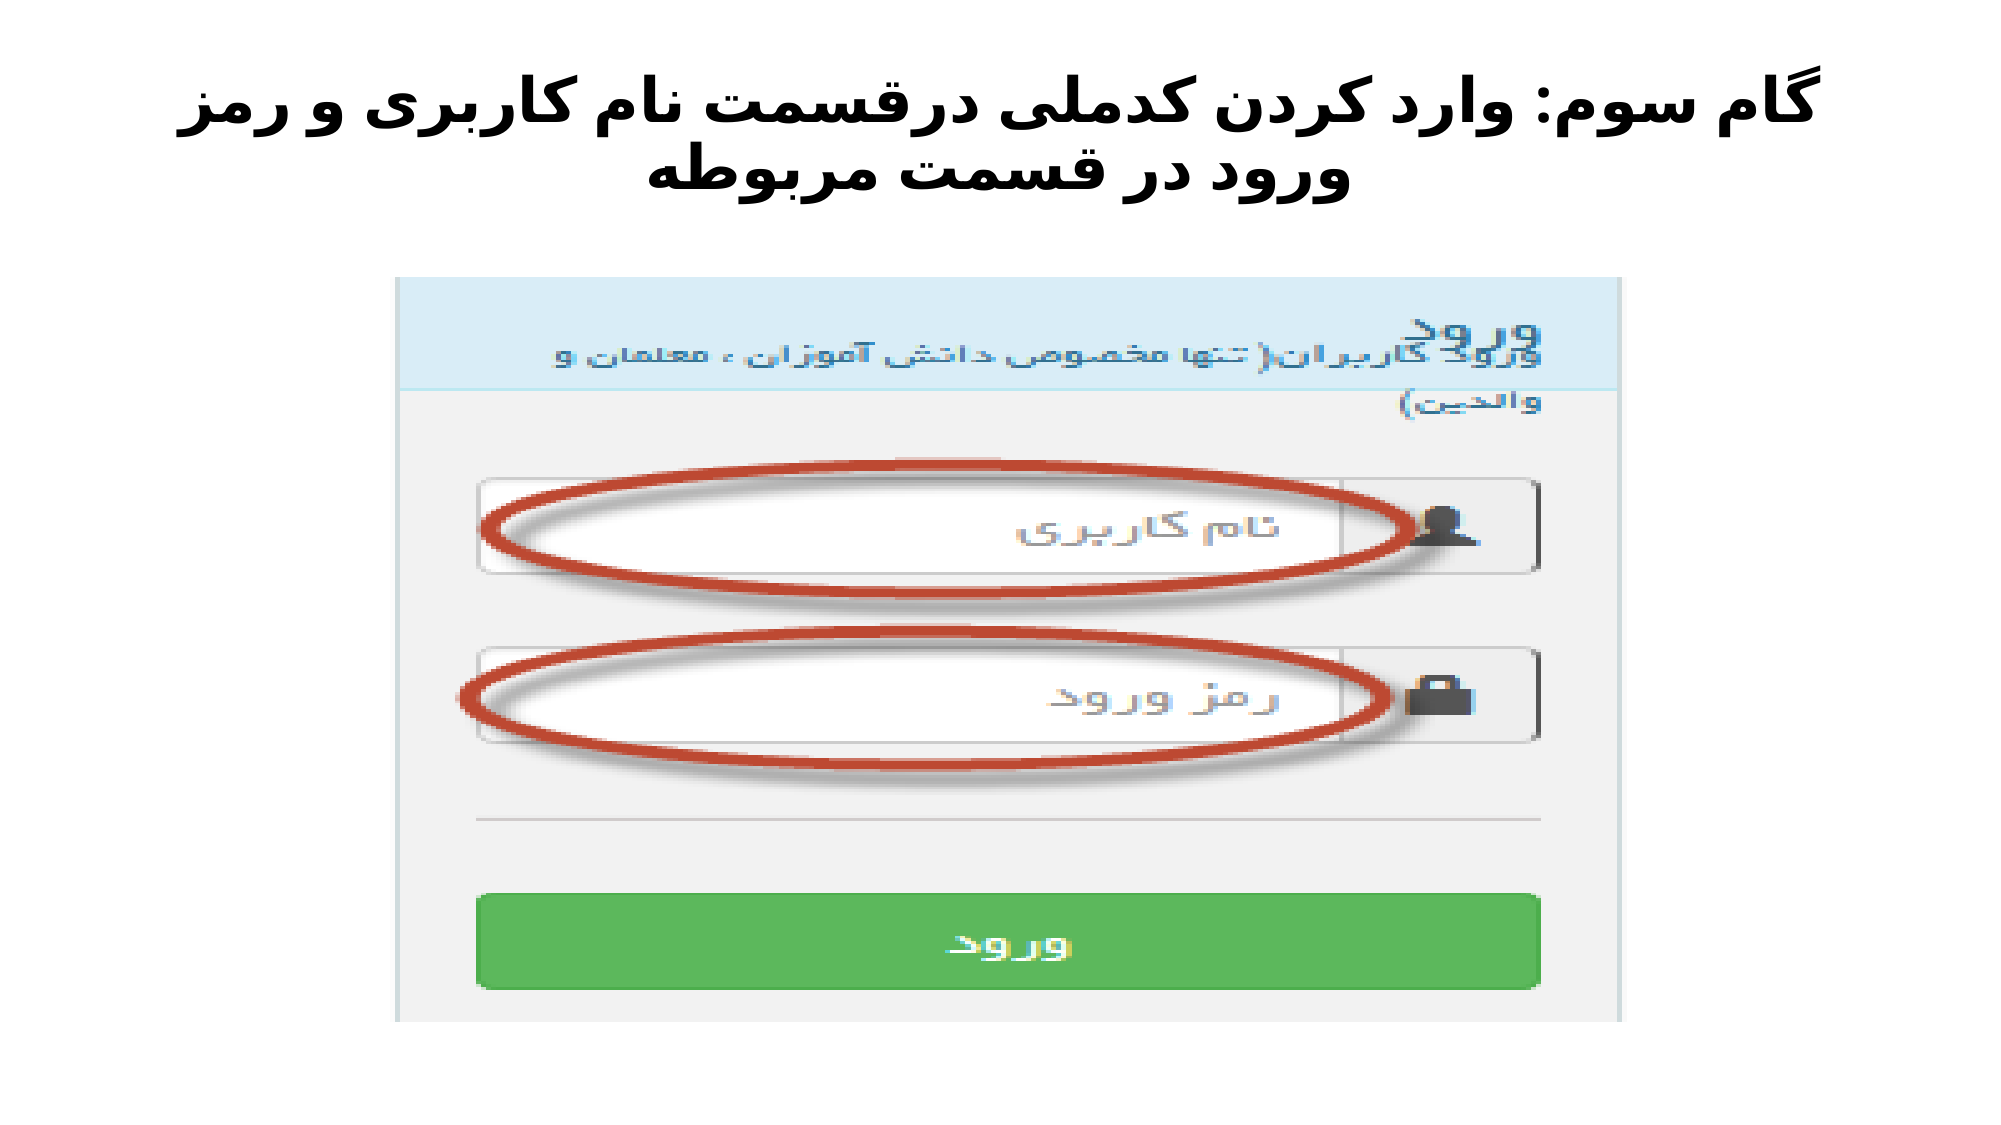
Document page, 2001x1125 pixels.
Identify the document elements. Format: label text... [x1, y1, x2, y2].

title گام سوم: وارد کردن کدملی درقسمت نام کاربری و رمز ورود در قسمت مربوطه [137, 59, 1863, 213]
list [374, 277, 1663, 1022]
